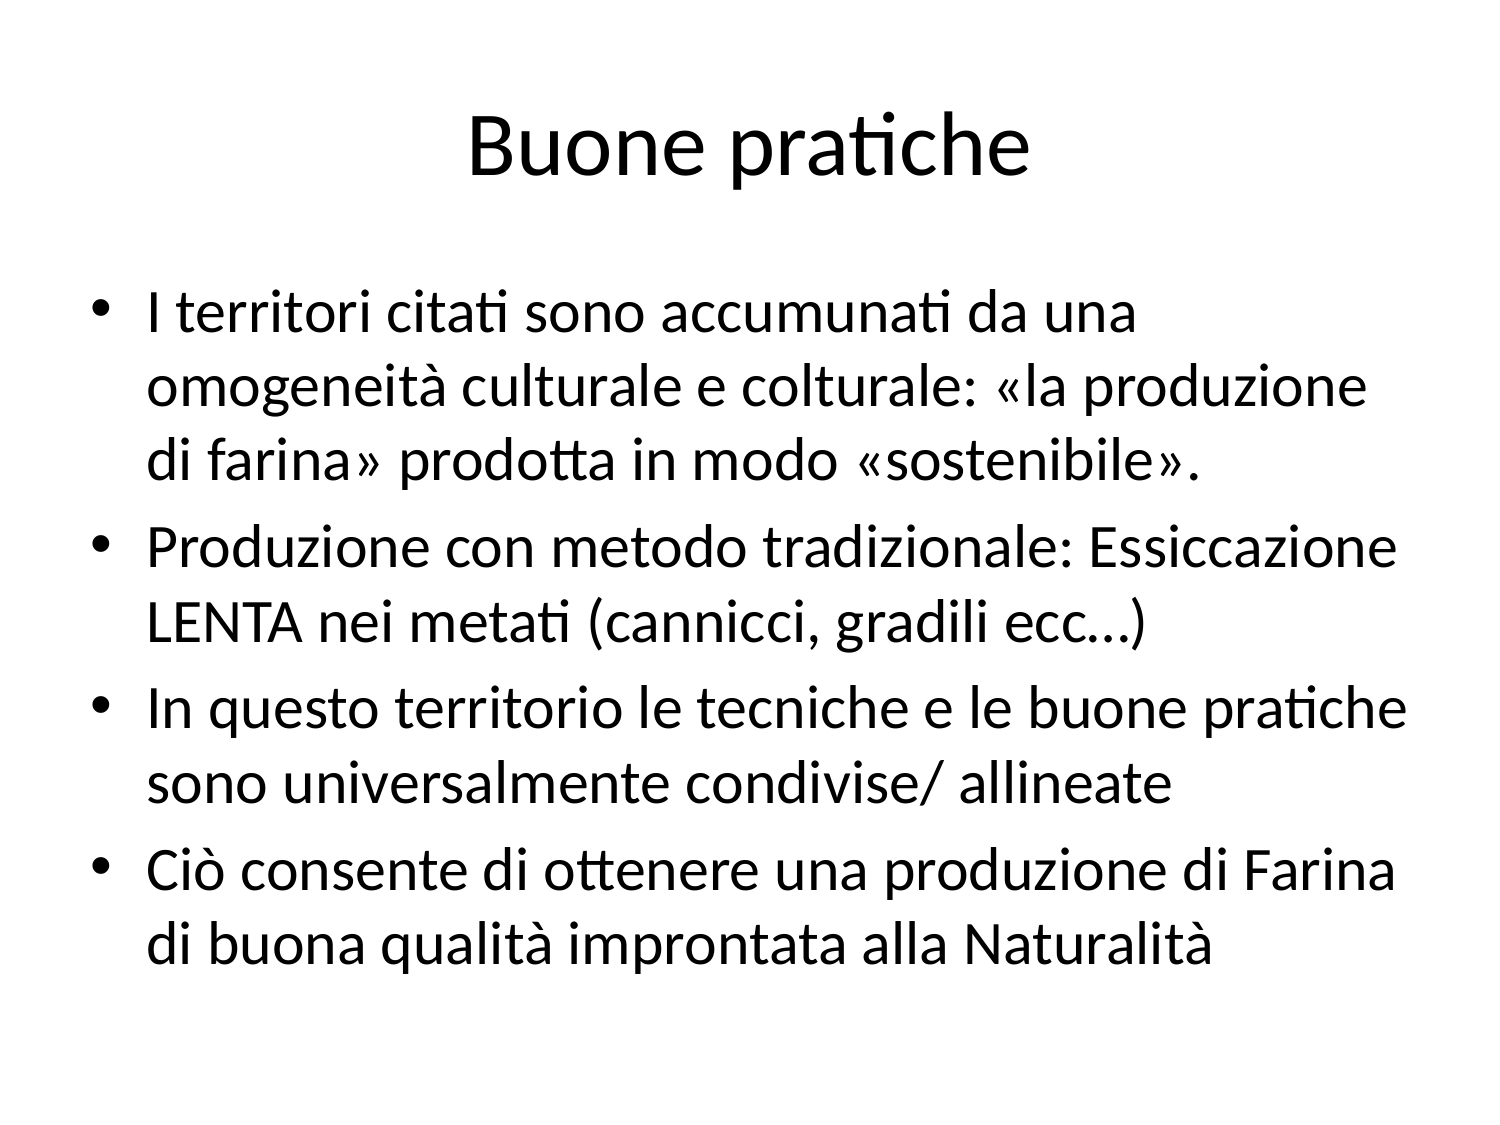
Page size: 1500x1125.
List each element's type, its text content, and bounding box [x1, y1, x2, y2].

list I territori citati sono accumunati da una omogeneità culturale e colturale: «la produzione di farina» prodotta in modo «sostenibile». Produzione con metodo tradizionale: Essiccazione LENTA nei metati (cannicci, gradili ecc…) In questo territorio le tecniche e le buone pratiche sono universalmente condivise/ allineate Ciò consente di ottenere una produzione di Farina di buona qualità improntata alla Naturalità [75, 262, 1425, 1005]
title Buone pratiche [75, 45, 1425, 233]
